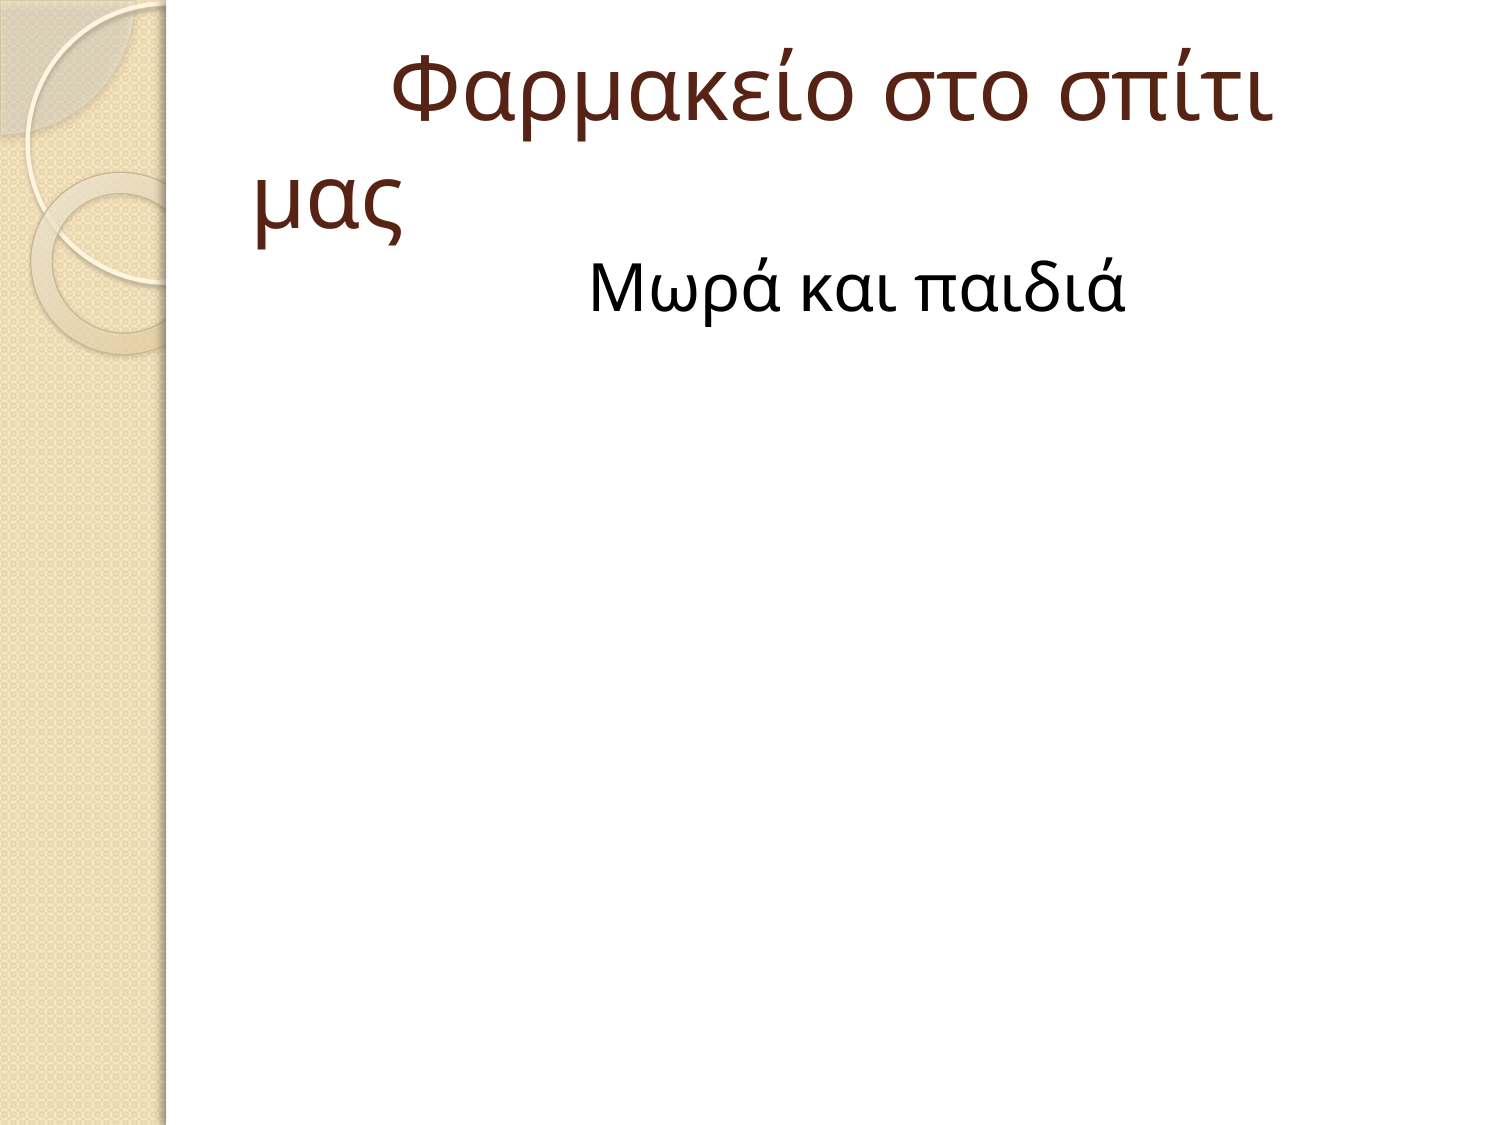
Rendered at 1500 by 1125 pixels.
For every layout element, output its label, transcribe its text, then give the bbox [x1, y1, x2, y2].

list Μωρά και παιδιά [235, 237, 1466, 1025]
title Φαρμακείο στο σπίτι μας [235, 45, 1466, 233]
